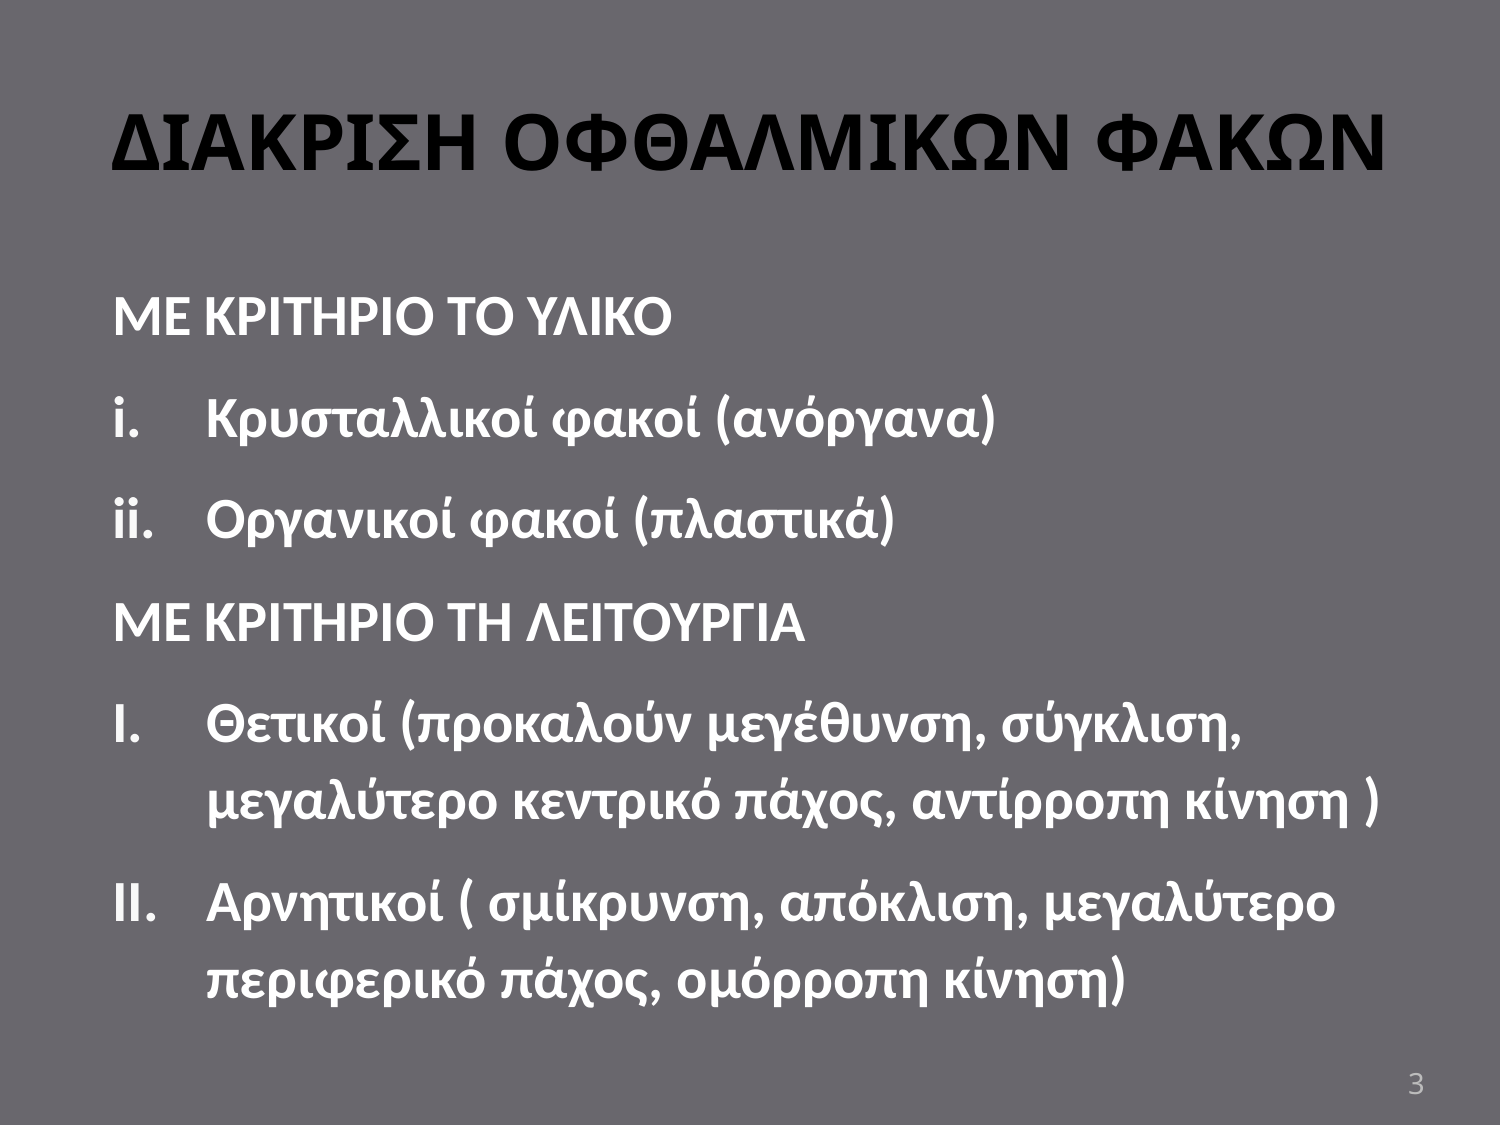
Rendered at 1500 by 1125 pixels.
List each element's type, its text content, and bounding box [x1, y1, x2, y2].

list ΜΕ ΚΡΙΤΗΡΙΟ ΤΟ ΥΛΙΚΟ Κρυσταλλικοί φακοί (ανόργανα) Οργανικοί φακοί (πλαστικά) ΜΕ ΚΡΙΤΗΡΙΟ ΤΗ ΛΕΙΤΟΥΡΓΙΑ Θετικοί (προκαλούν μεγέθυνση, σύγκλιση, μεγαλύτερο κεντρικό πάχος, αντίρροπη κίνηση ) Αρνητικοί ( σμίκρυνση, απόκλιση, μεγαλύτερο περιφερικό πάχος, ομόρροπη κίνηση) [75, 262, 1425, 1035]
slide_number 3 [1299, 1052, 1425, 1113]
title ΔΙΑΚΡΙΣΗ ΟΦΘΑΛΜΙΚΩΝ ΦΑΚΩΝ [75, 45, 1425, 233]
